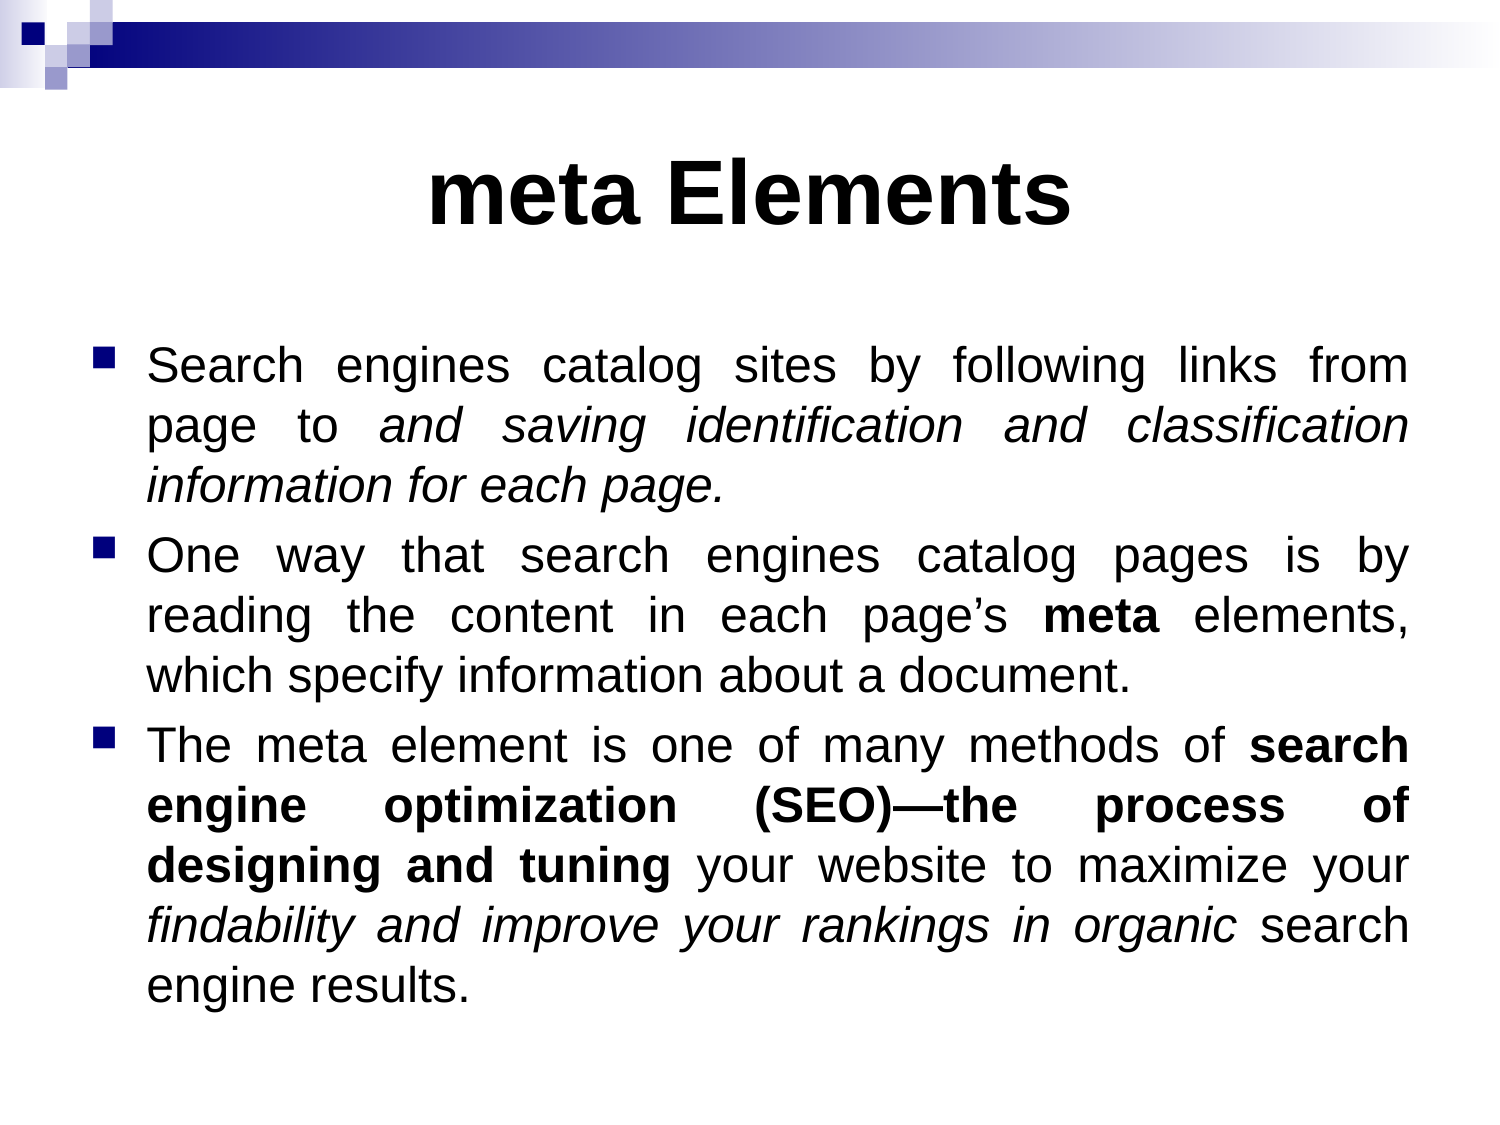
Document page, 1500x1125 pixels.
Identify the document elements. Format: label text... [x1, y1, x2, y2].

title meta Elements [74, 74, 1426, 301]
list Search engines catalog sites by following links from page to and saving identification and classification information for each page. One way that search engines catalog pages is by reading the content in each page’s meta elements, which specify information about a document. The meta element is one of many methods of search engine optimization (SEO)—the process of designing and tuning your website to maximize your findability and improve your rankings in organic search engine results. [74, 324, 1426, 1013]
